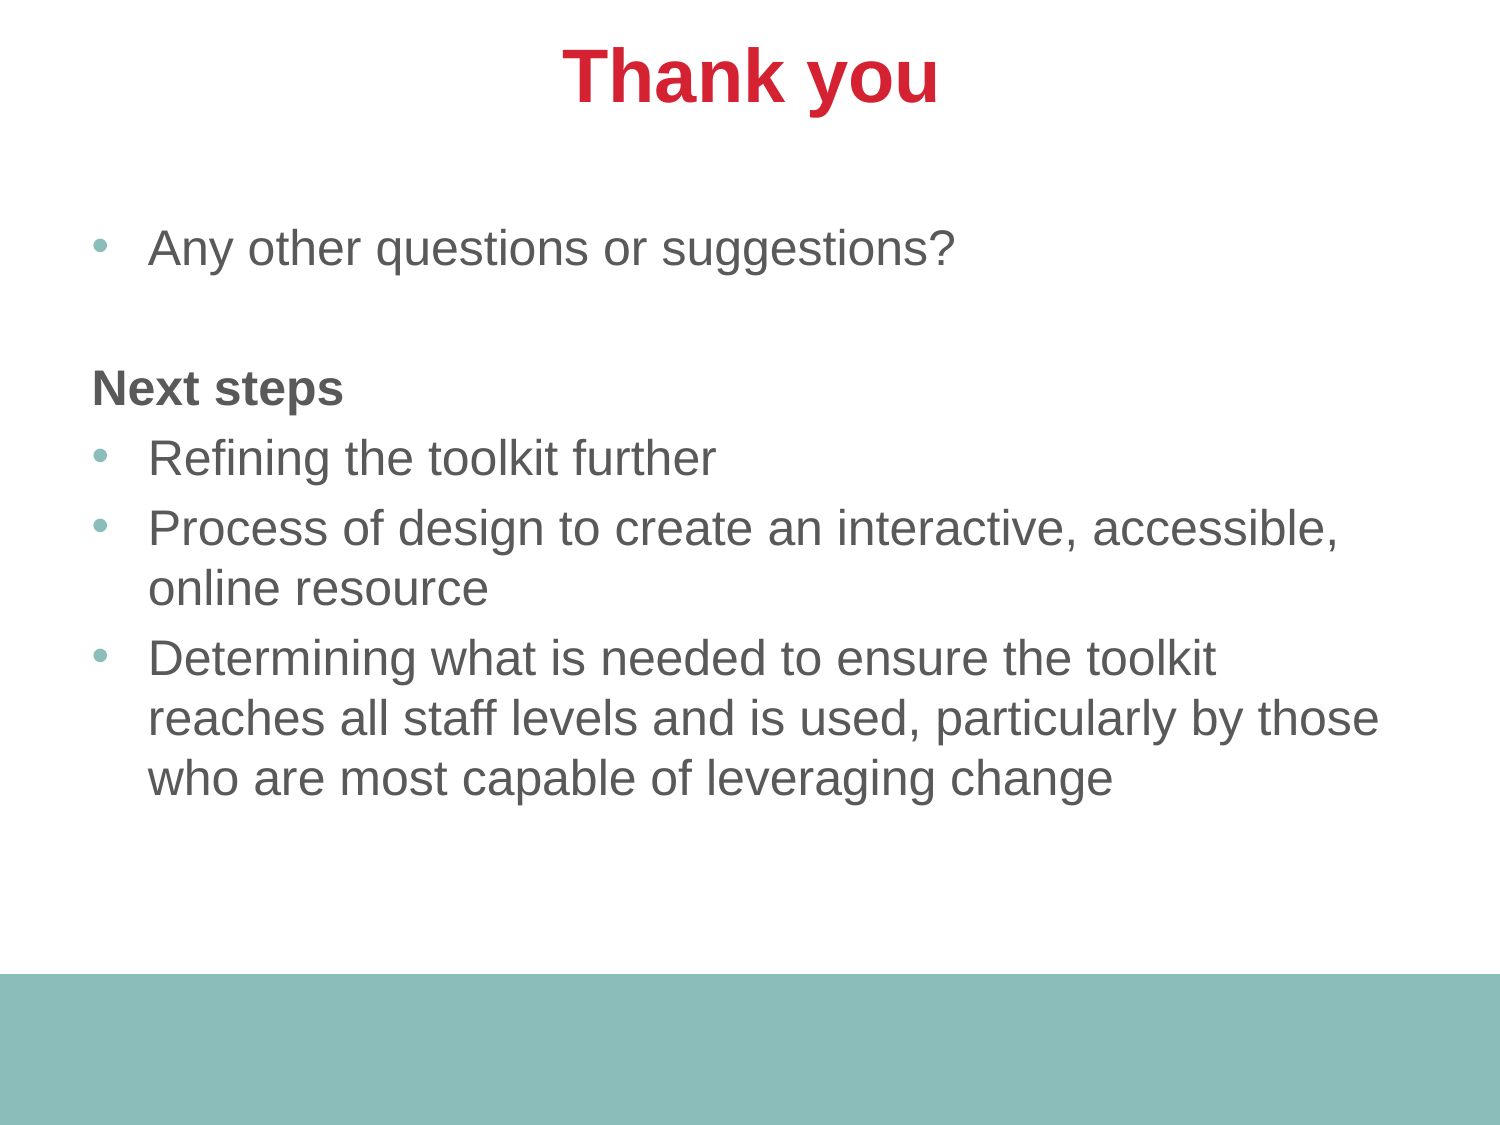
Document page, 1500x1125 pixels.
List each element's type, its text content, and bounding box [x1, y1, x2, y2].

list Any other questions or suggestions? Next steps Refining the toolkit further Process of design to create an interactive, accessible, online resource Determining what is needed to ensure the toolkit reaches all staff levels and is used, particularly by those who are most capable of leveraging change [76, 208, 1424, 941]
title Thank you [76, 19, 1427, 126]
